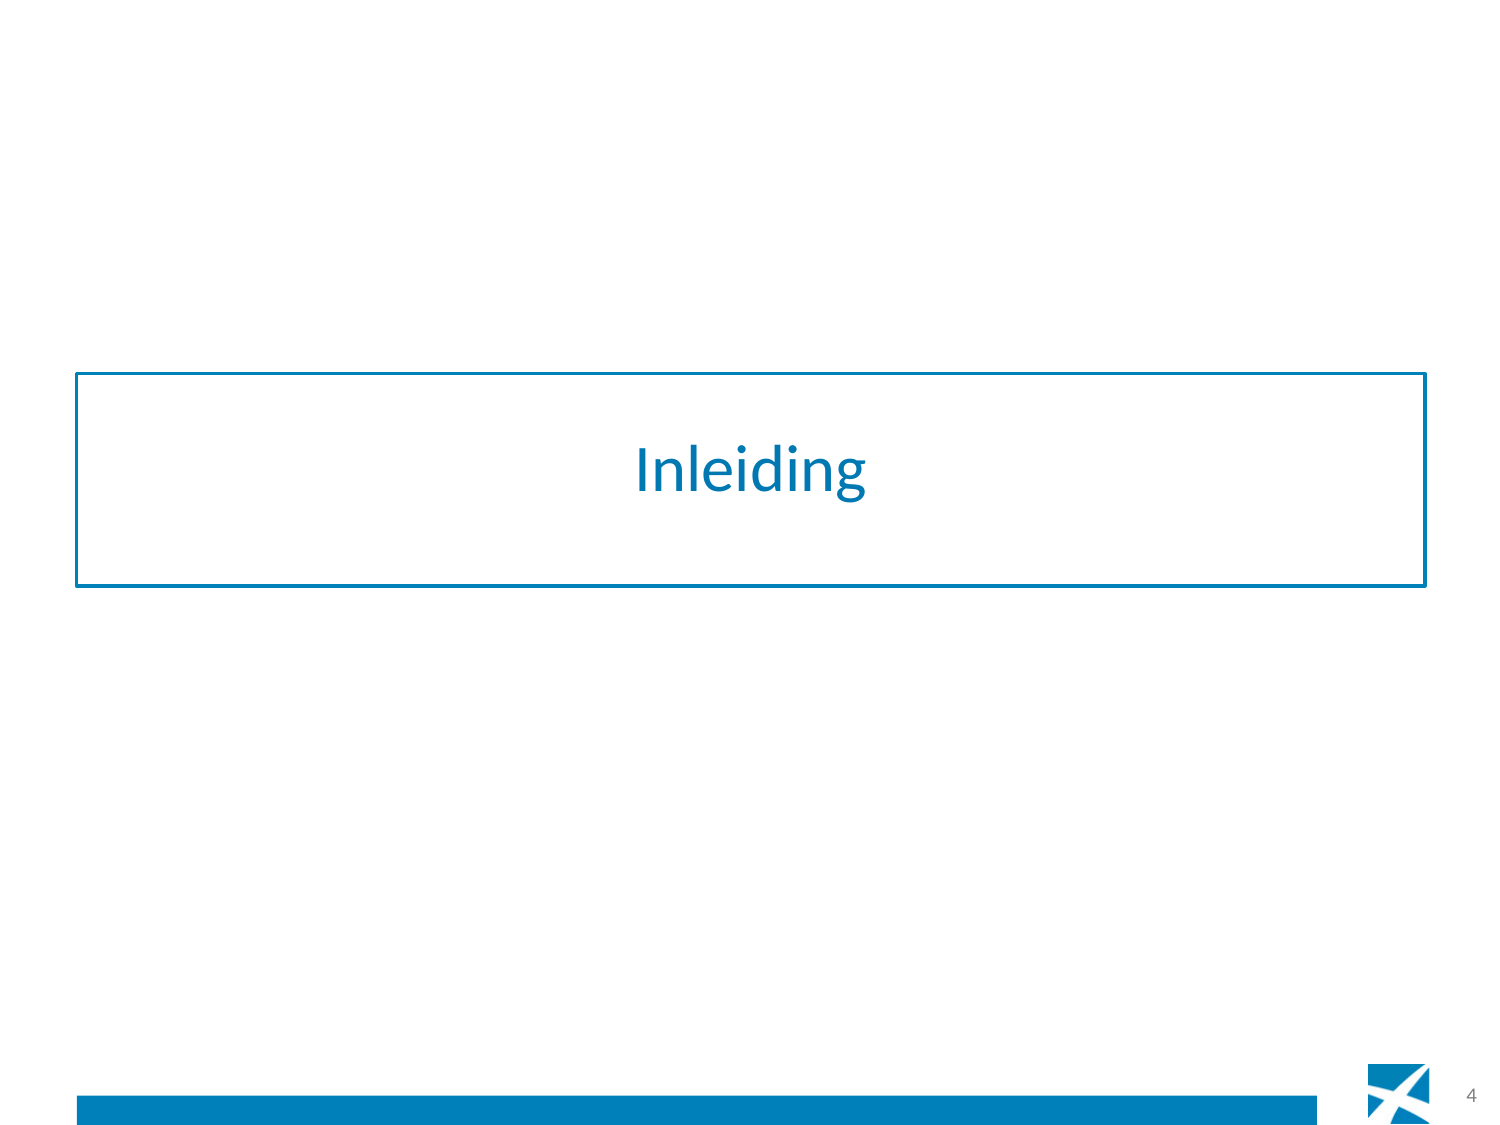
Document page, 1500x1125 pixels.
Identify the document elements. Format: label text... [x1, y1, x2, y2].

slide_number 4 [1368, 1064, 1492, 1125]
list Inleiding [75, 372, 1427, 588]
